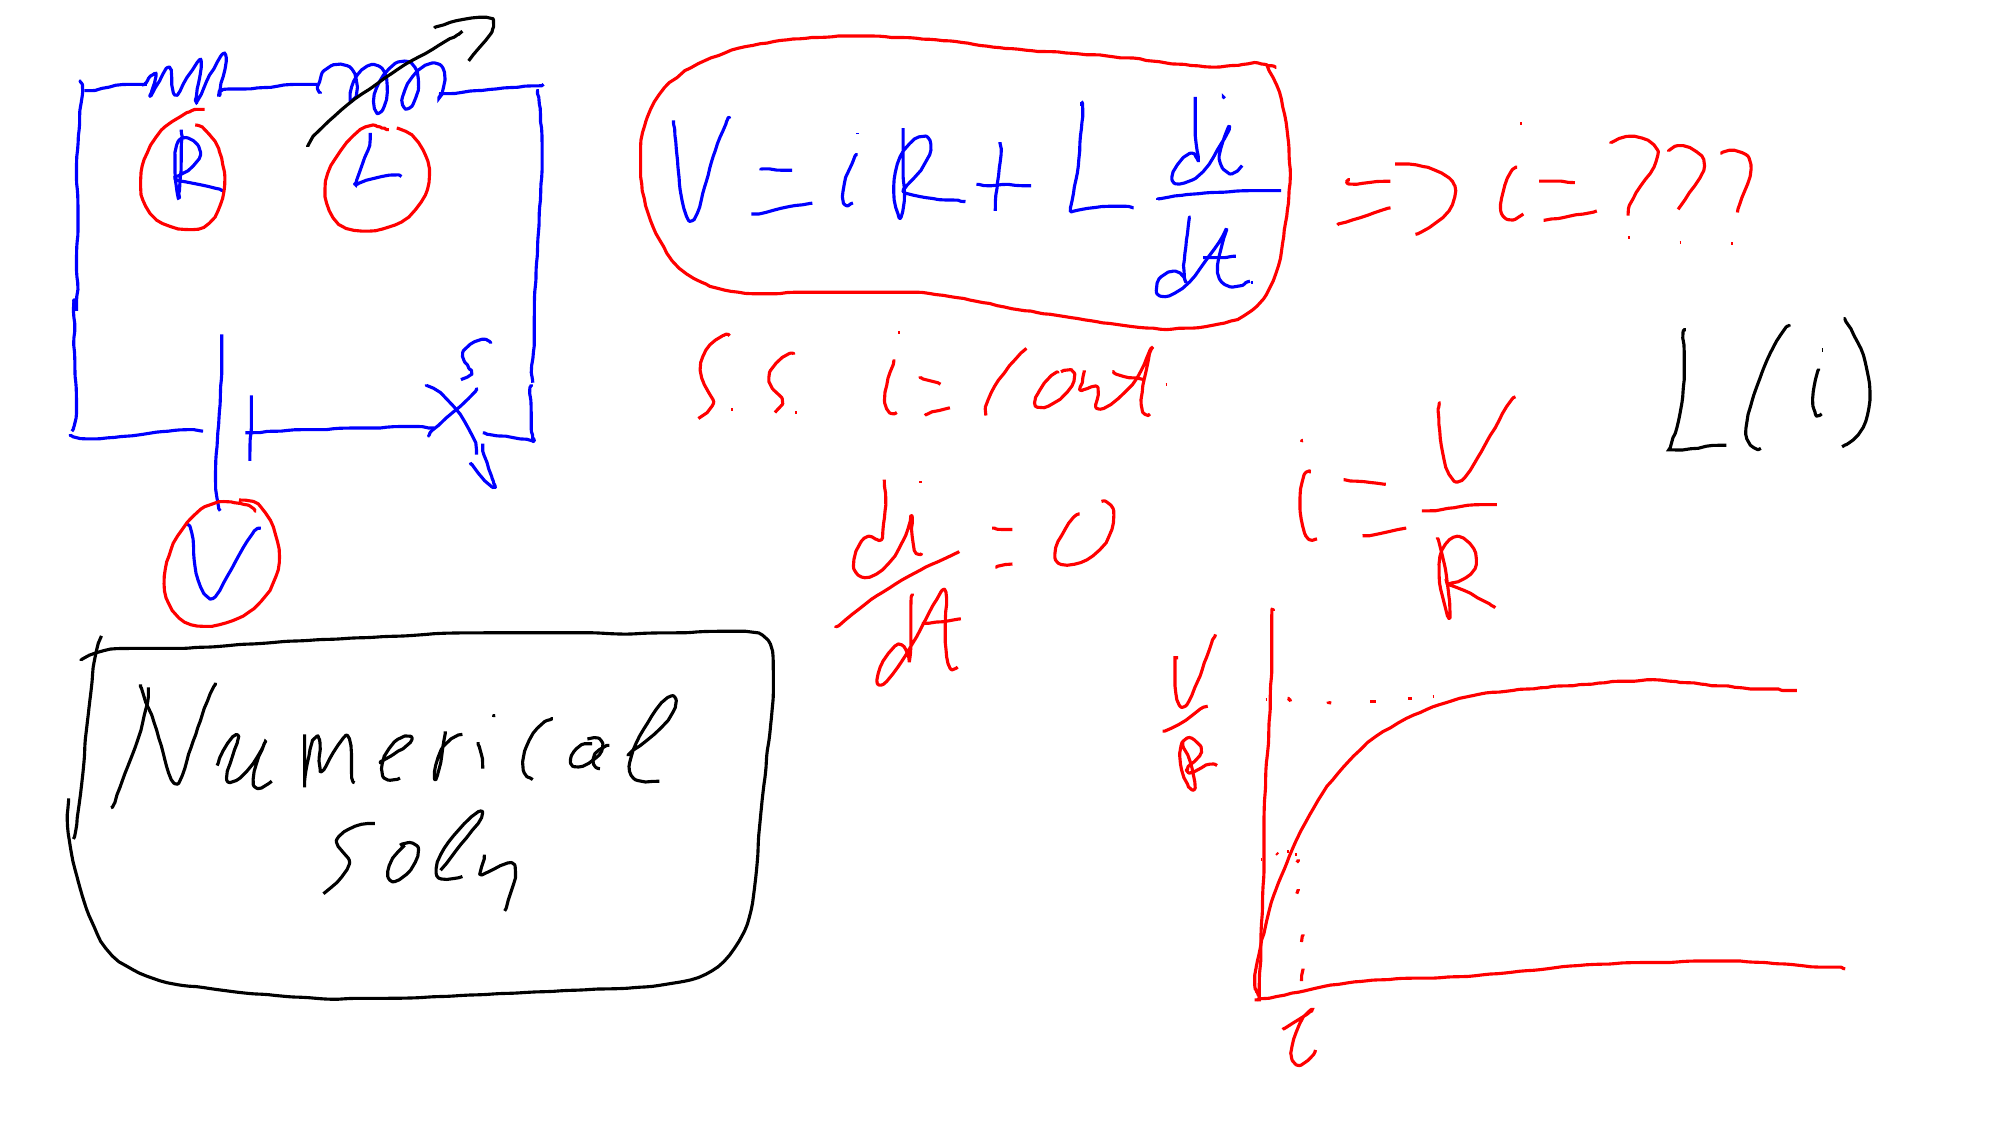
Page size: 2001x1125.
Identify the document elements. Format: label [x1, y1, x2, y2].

text_box [67, 631, 774, 1000]
text_box [1054, 500, 1115, 566]
text_box [1254, 679, 1797, 996]
text_box [1070, 101, 1282, 297]
text_box [1171, 96, 1243, 185]
text_box [1300, 396, 1516, 609]
text_box [698, 334, 797, 419]
text_box [1260, 851, 1316, 1066]
text_box [70, 53, 544, 511]
text_box [1337, 164, 1456, 235]
text_box [1500, 123, 1752, 244]
text_box [640, 35, 1291, 331]
text_box [673, 117, 1032, 222]
text_box [163, 511, 281, 627]
text_box [835, 479, 1013, 686]
text_box [1254, 609, 1846, 1002]
text_box [1668, 318, 1871, 451]
text_box [884, 332, 1168, 416]
text_box [1162, 634, 1218, 791]
text_box [307, 17, 494, 147]
